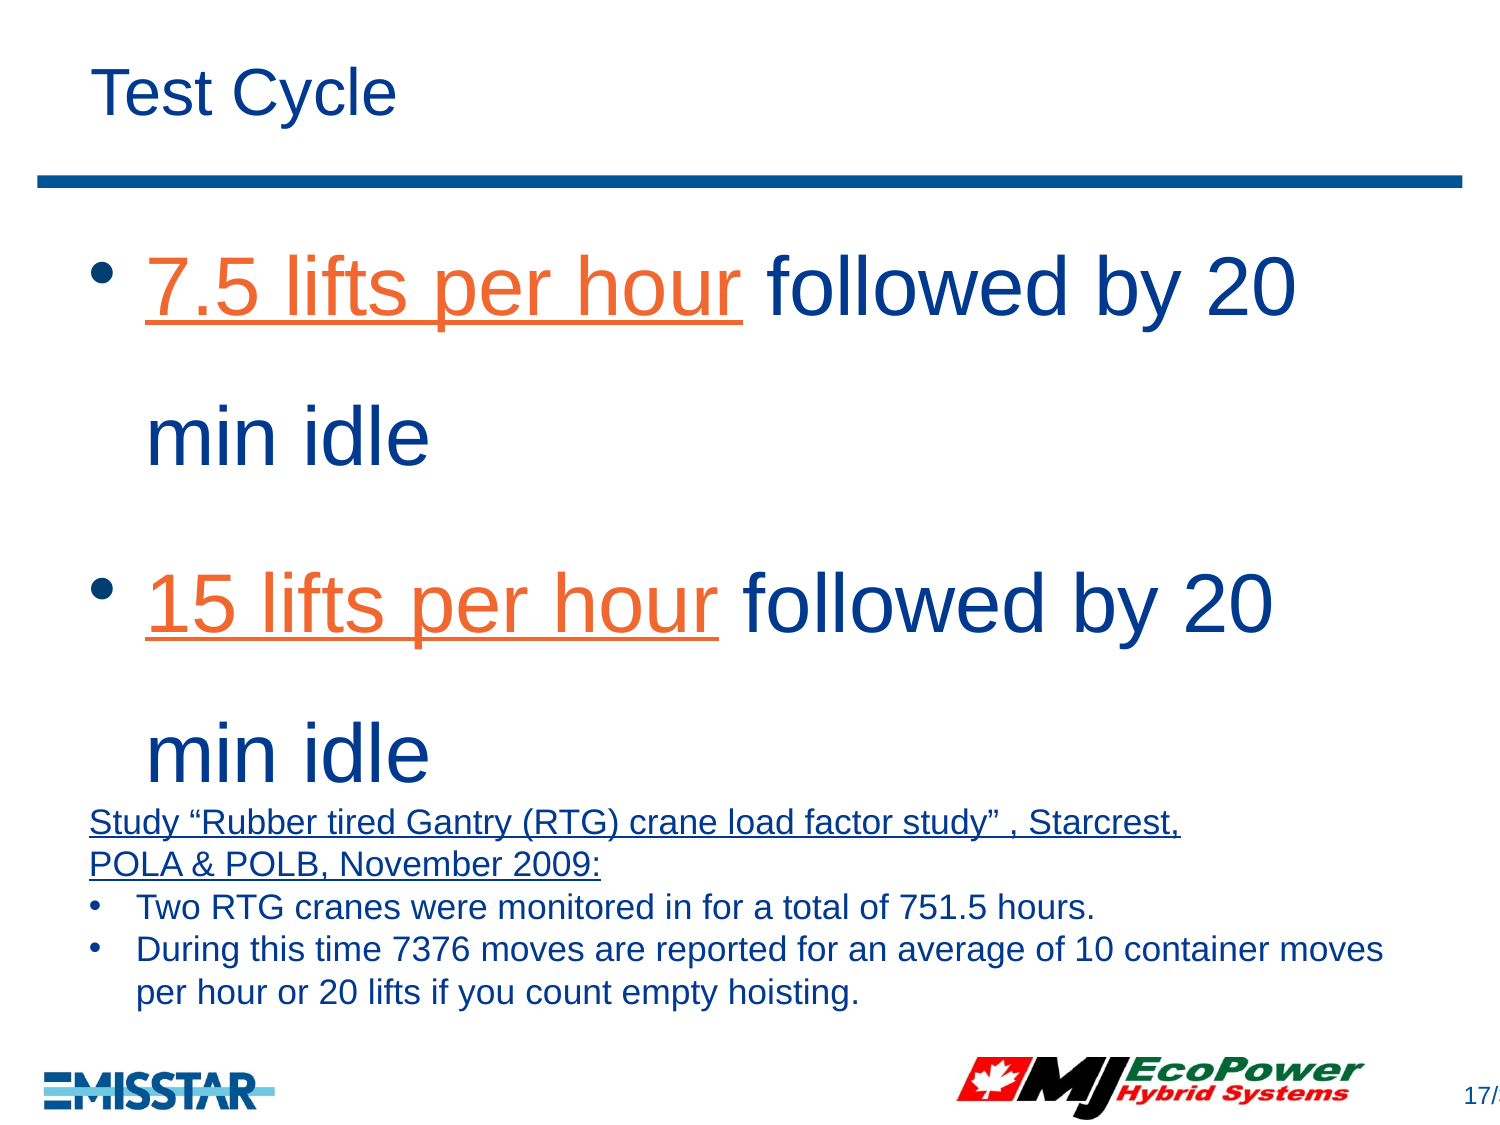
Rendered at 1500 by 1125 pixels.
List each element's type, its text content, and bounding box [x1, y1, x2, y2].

text_box 7.5 lifts per hour followed by 20 min idle 15 lifts per hour followed by 20 min idle Study “Rubber tired Gantry (RTG) crane load factor study” , Starcrest, POLA & POLB, November 2009: Two RTG cranes were monitored in for a total of 751.5 hours. During this time 7376 moves are reported for an average of 10 container moves per hour or 20 lifts if you count empty hoisting. [74, 174, 1425, 1013]
picture [956, 1057, 1365, 1120]
title Test Cycle [75, 18, 1426, 137]
picture [41, 1069, 277, 1112]
text_box [1399, 1037, 1475, 1104]
